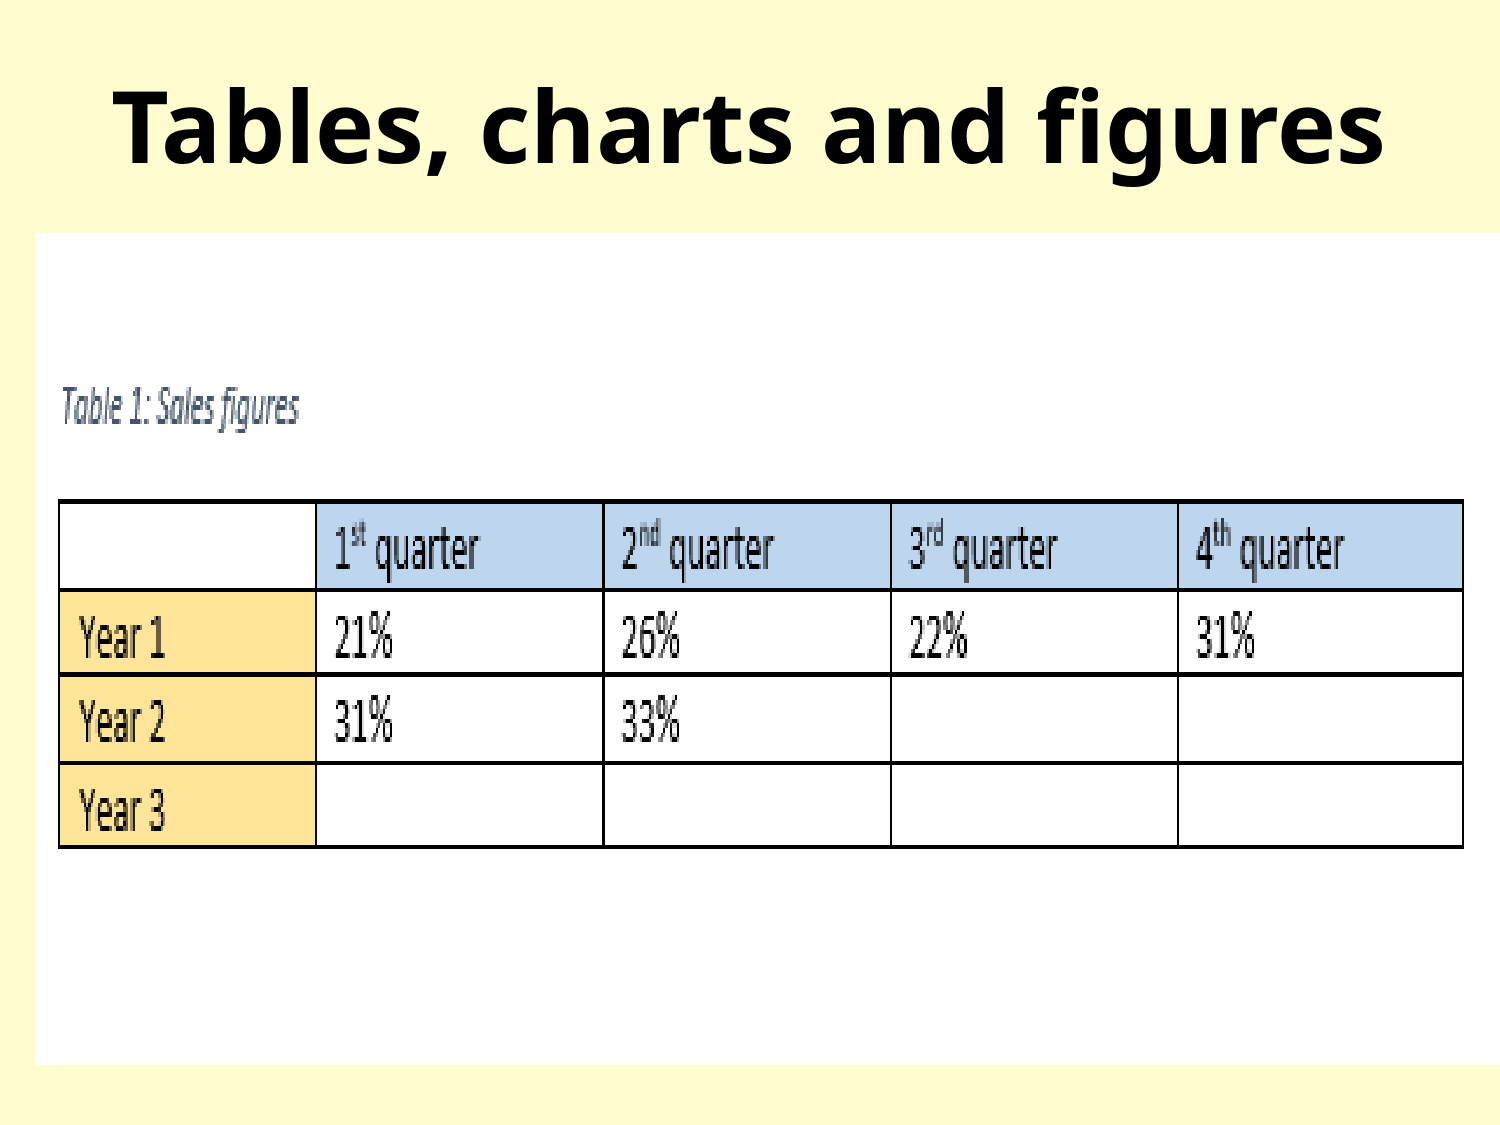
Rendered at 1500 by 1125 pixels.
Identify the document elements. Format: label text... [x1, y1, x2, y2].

picture [35, 233, 1500, 1066]
title Tables, charts and figures [41, 59, 1459, 202]
